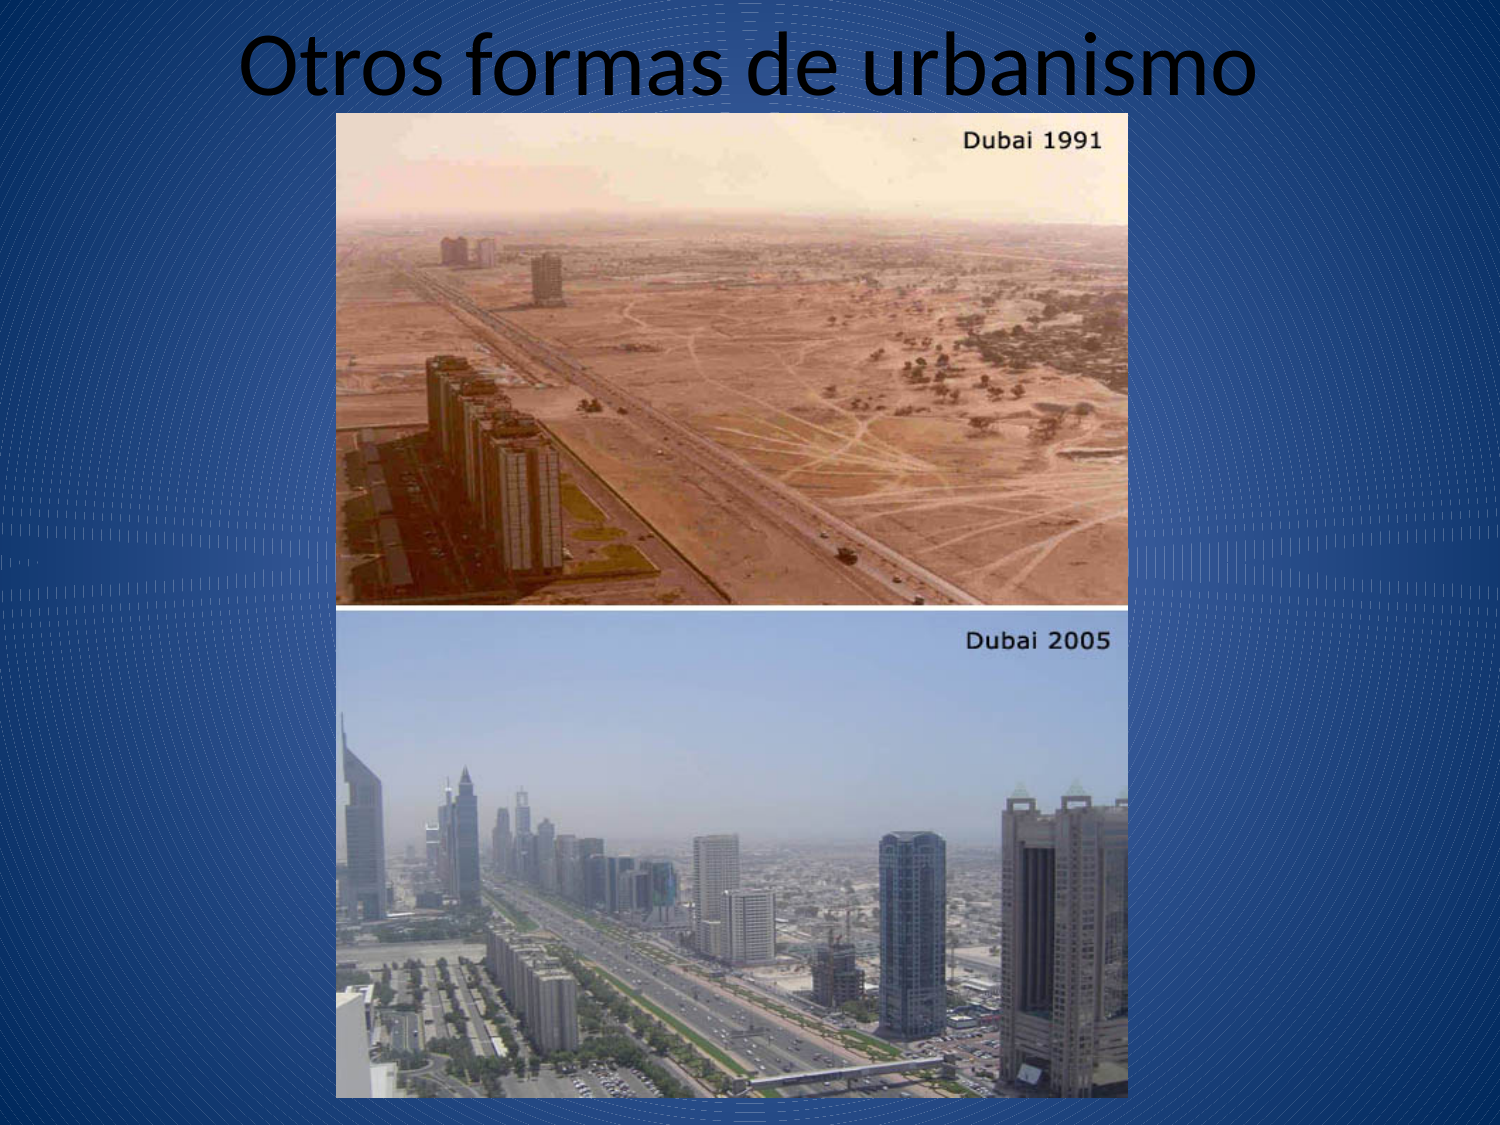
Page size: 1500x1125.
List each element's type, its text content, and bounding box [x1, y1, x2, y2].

list [1133, 128, 1425, 872]
picture [336, 113, 1129, 1098]
list [75, 128, 331, 872]
title Otros formas de urbanismo [75, 0, 1425, 128]
